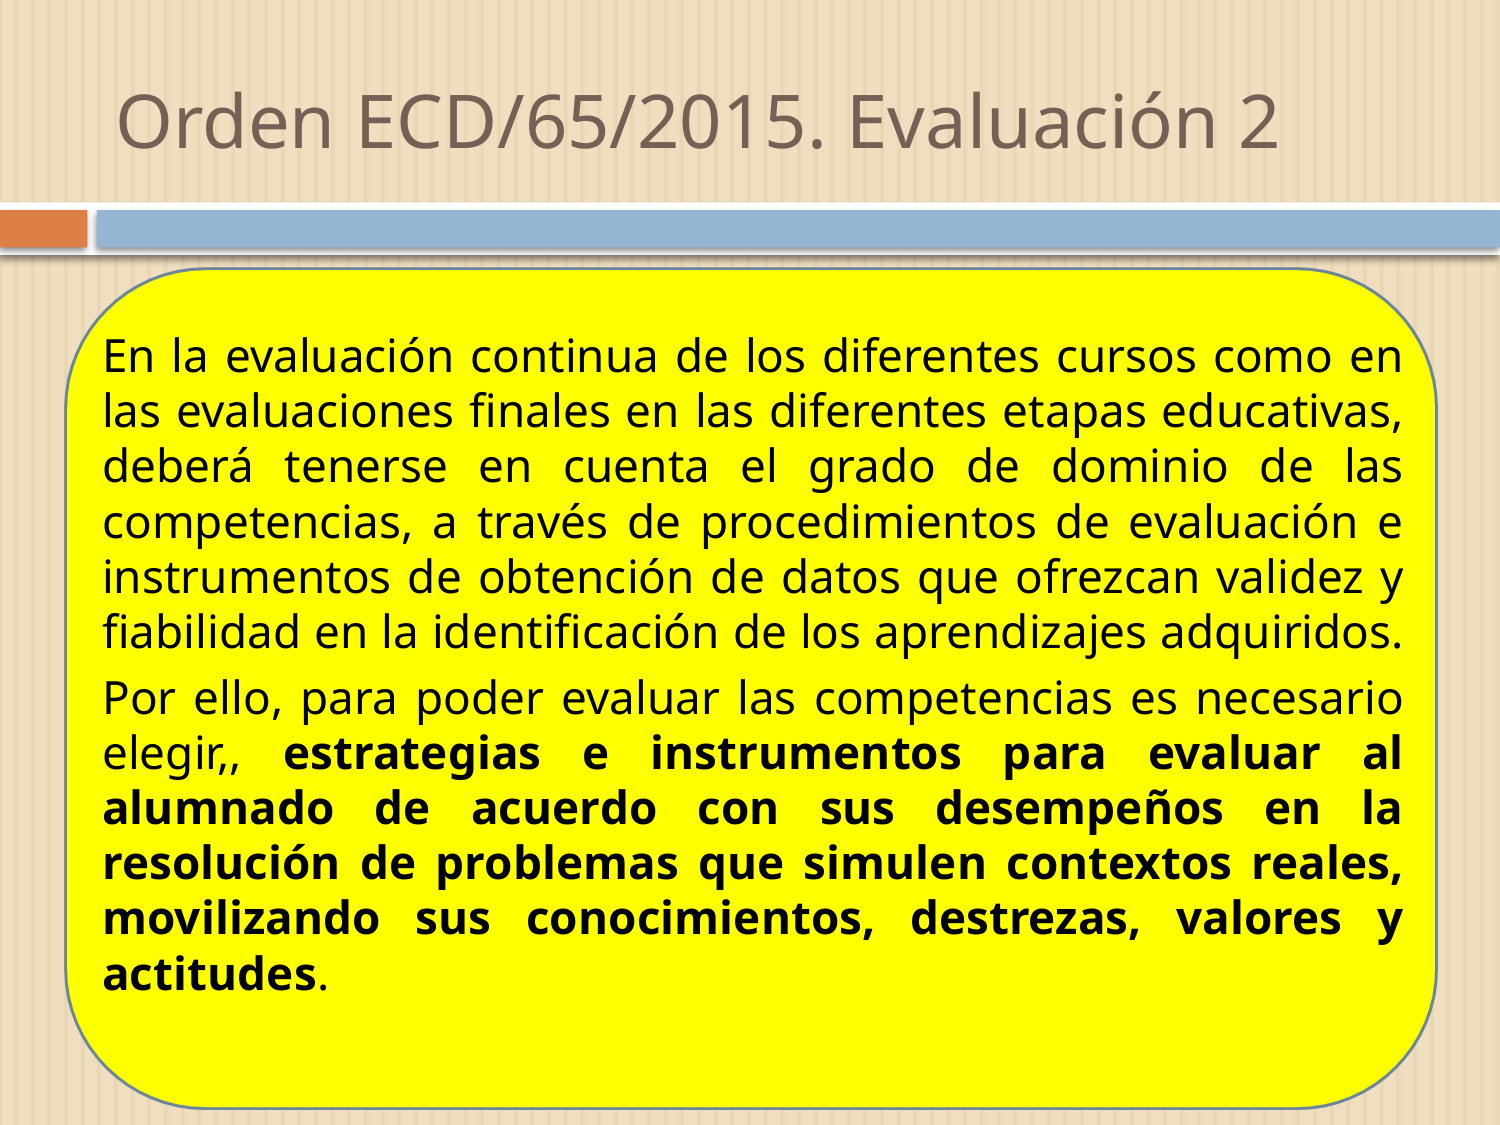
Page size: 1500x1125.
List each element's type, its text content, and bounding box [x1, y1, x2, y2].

title Orden ECD/65/2015. Evaluación 2 [100, 37, 1438, 200]
picture [64, 266, 1439, 1110]
